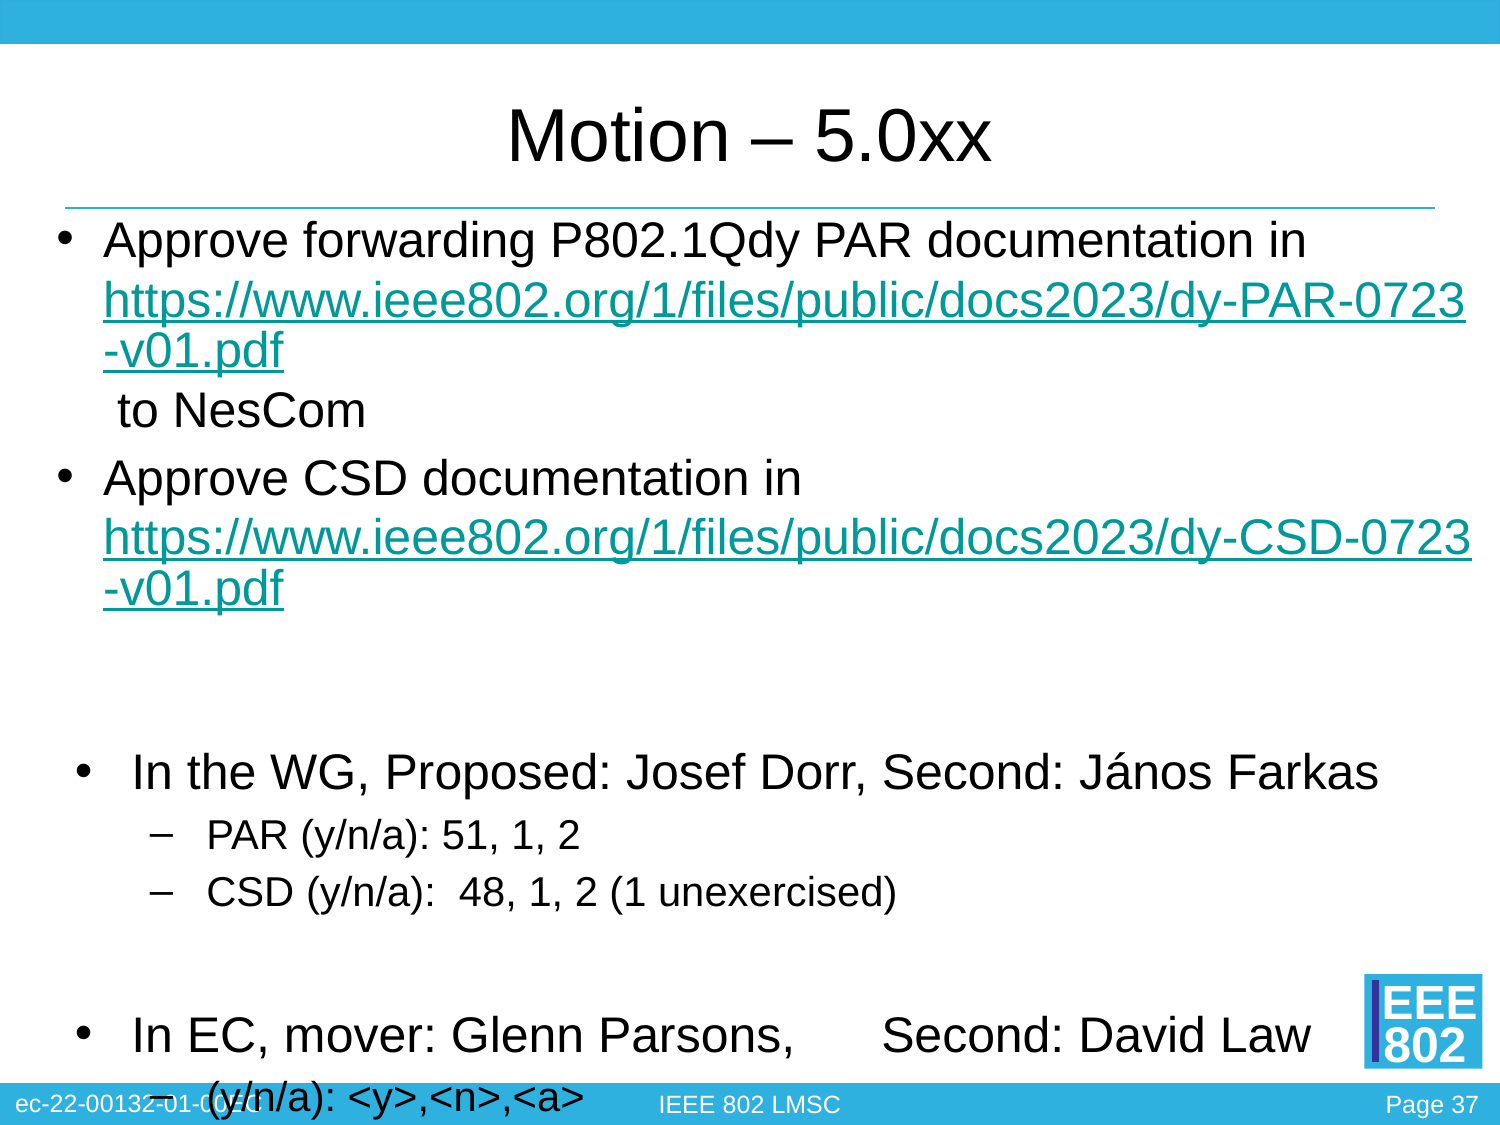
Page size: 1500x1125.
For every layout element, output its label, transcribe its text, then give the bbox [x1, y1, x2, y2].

list Approve forwarding P802.1Qdy PAR documentation in https://www.ieee802.org/1/files/public/docs2023/dy-PAR-0723-v01.pdf to NesCom Approve CSD documentation in https://www.ieee802.org/1/files/public/docs2023/dy-CSD-0723-v01.pdf In the WG, Proposed: Josef Dorr, Second: János Farkas PAR (y/n/a): 51, 1, 2 CSD (y/n/a): 48, 1, 2 (1 unexercised) In EC, mover: Glenn Parsons, Second: David Law (y/n/a): <y>,<n>,<a> [41, 200, 1488, 1018]
title Motion – 5.0xx [75, 66, 1425, 197]
